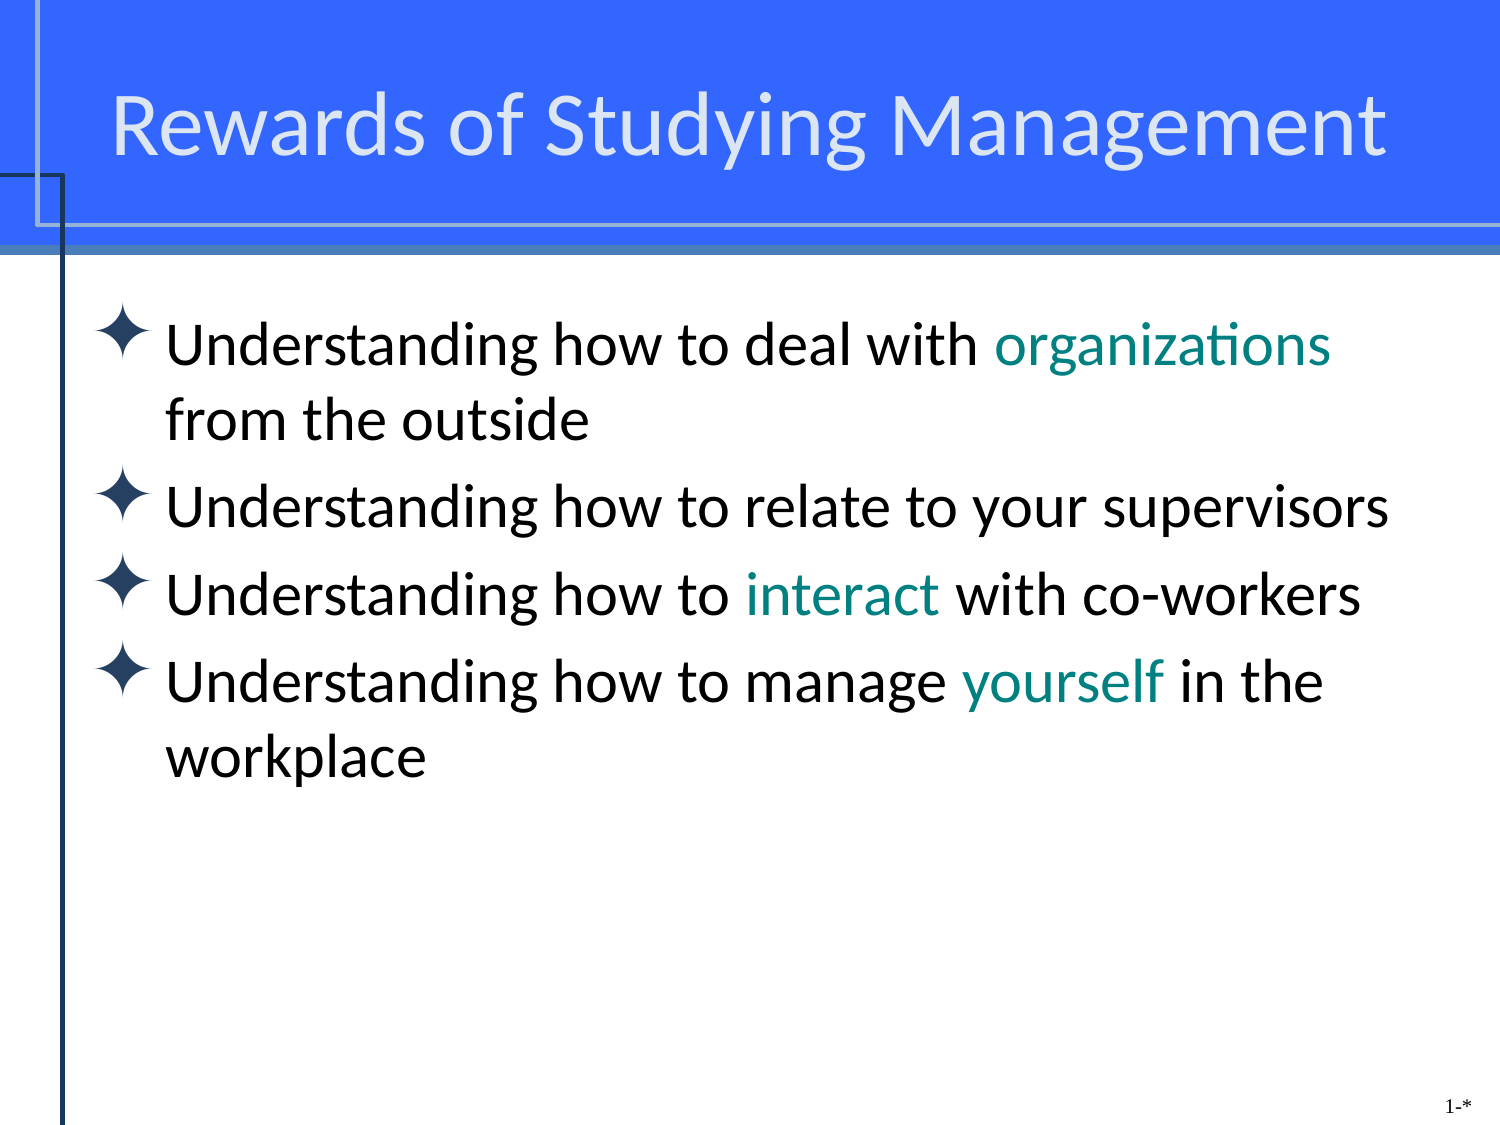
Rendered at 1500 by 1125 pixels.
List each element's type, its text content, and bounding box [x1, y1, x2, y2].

list Understanding how to deal with organizations from the outside Understanding how to relate to your supervisors Understanding how to interact with co-workers Understanding how to manage yourself in the workplace [75, 295, 1425, 1038]
title Rewards of Studying Management [75, 24, 1425, 213]
